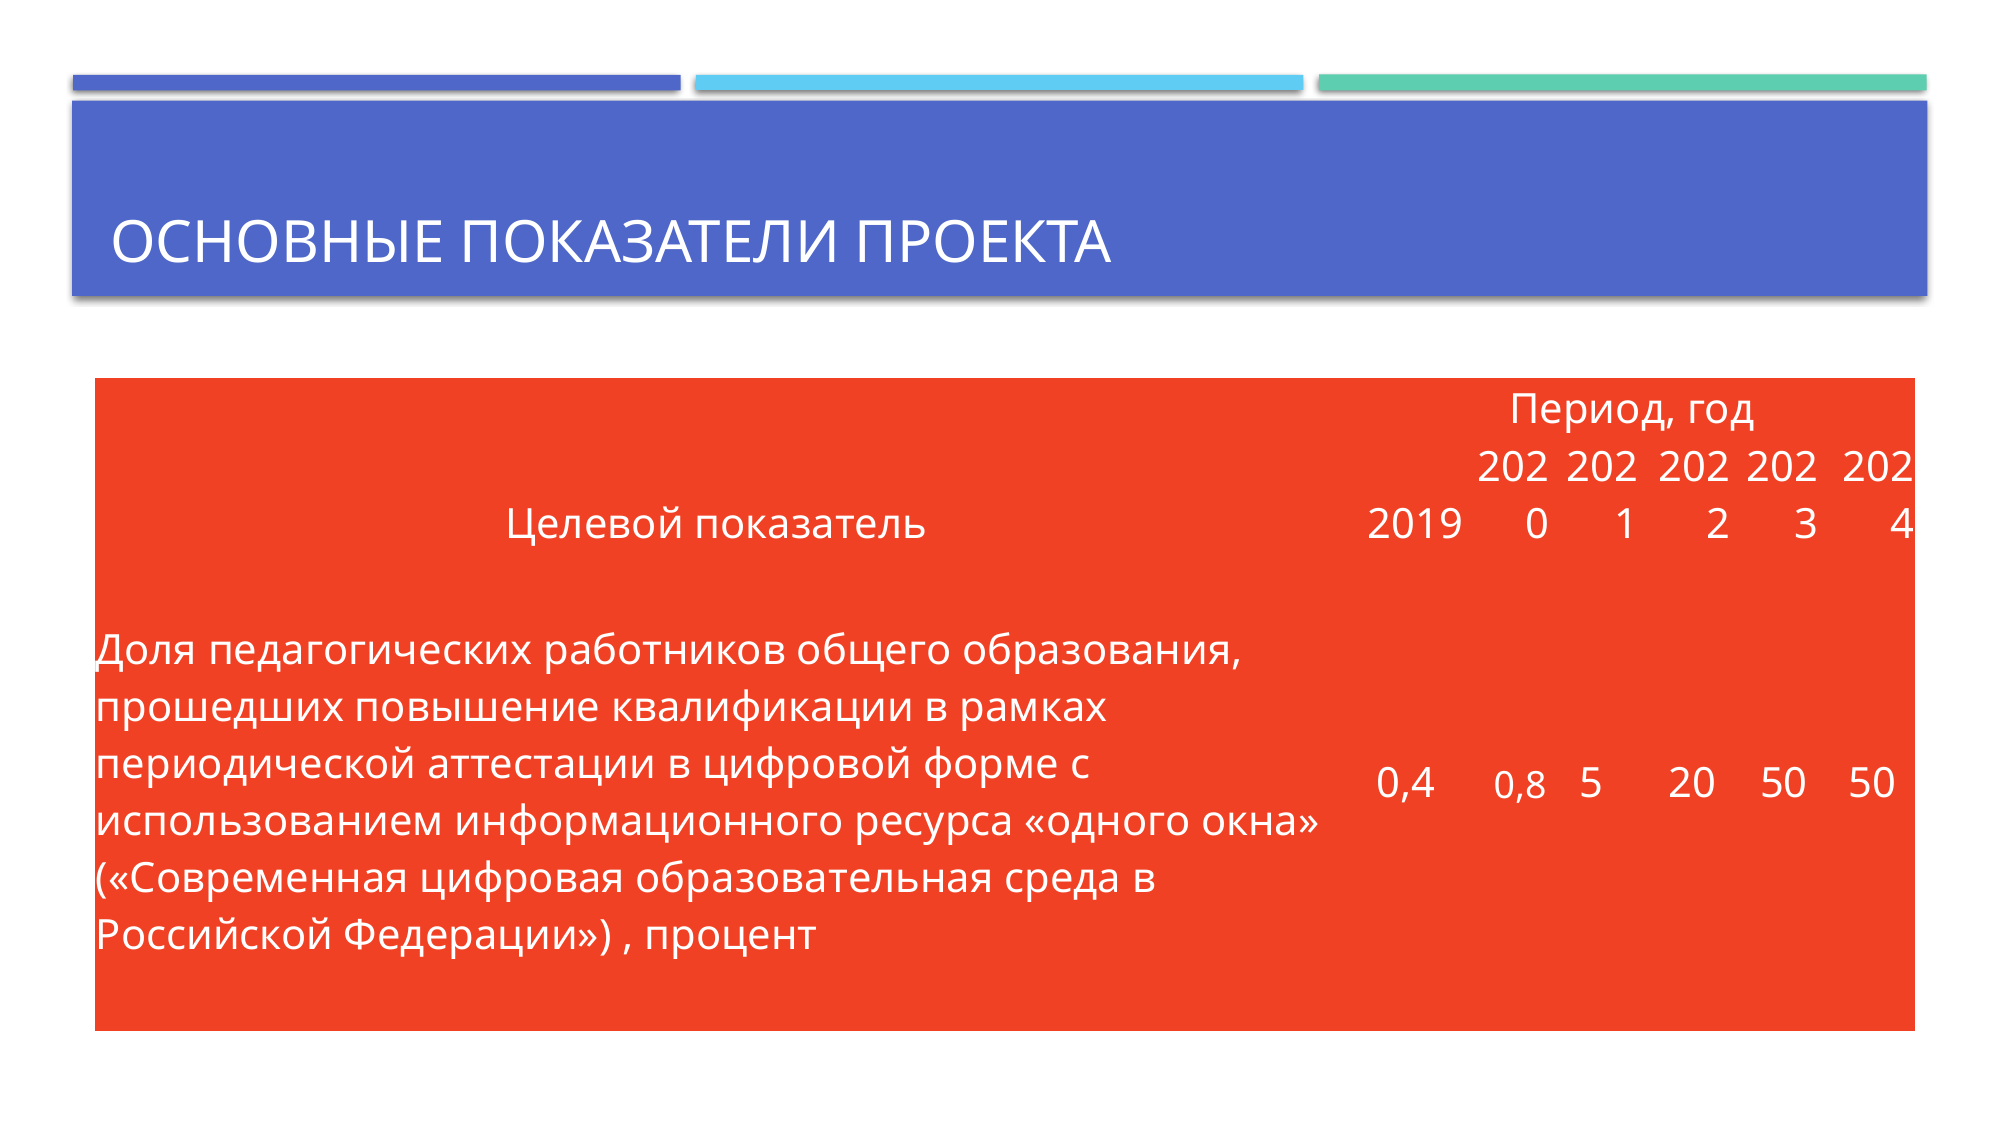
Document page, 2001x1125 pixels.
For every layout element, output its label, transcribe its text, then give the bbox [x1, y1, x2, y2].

table_cell 50 [1730, 550, 1819, 1031]
table_cell 2022 [1639, 436, 1730, 550]
title Основные показатели проекта [95, 115, 1905, 282]
table_cell 20 [1639, 550, 1730, 1031]
table_cell 2024 [1819, 436, 1915, 550]
table_cell 0,8 [1464, 550, 1550, 1031]
table_cell 2019 [1349, 436, 1464, 550]
table_cell 2021 [1550, 436, 1639, 550]
table_cell 5 [1550, 550, 1639, 1031]
table_cell Доля педагогических работников общего образования, прошедших повышение квалификации в рамках периодической аттестации в цифровой форме с использованием информационного ресурса «одного окна» («Современная цифровая образовательная среда в Российской Федерации») , процент [95, 550, 1349, 1031]
table_cell 2023 [1730, 436, 1819, 550]
table_cell 50 [1819, 550, 1915, 1031]
table_header Период, год [1349, 378, 1915, 436]
table_cell 2020 [1464, 436, 1550, 550]
table_cell 0,4 [1349, 550, 1464, 1031]
table_header Целевой показатель [95, 378, 1349, 550]
